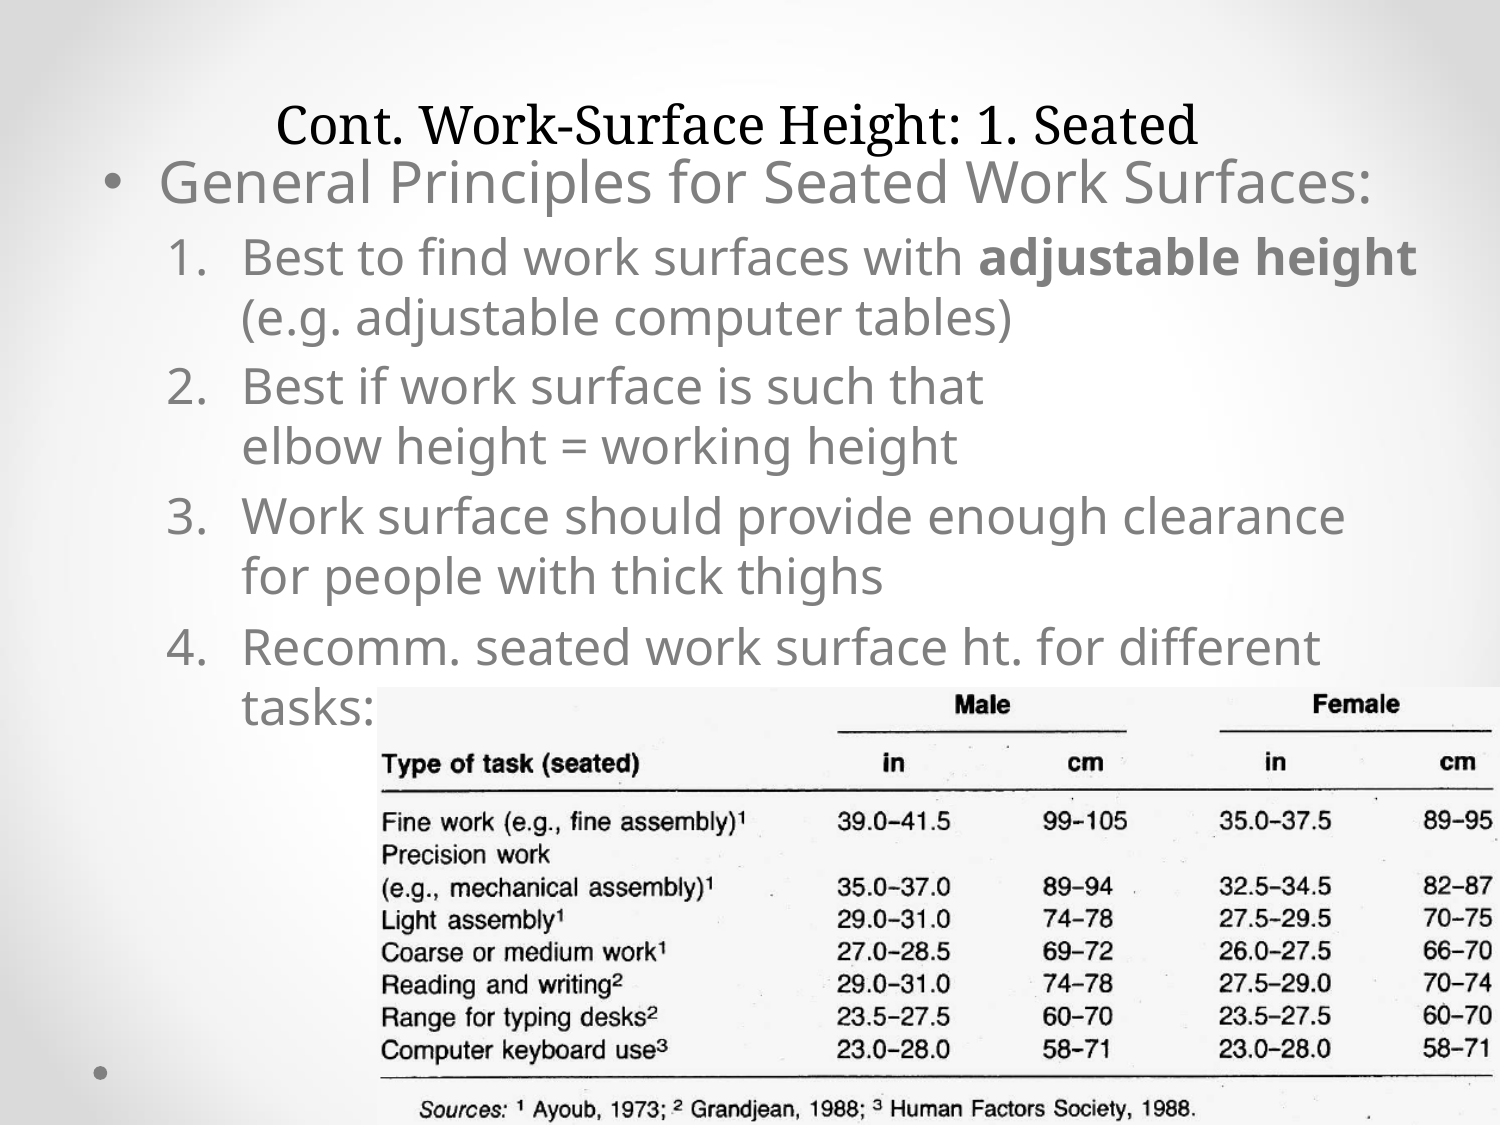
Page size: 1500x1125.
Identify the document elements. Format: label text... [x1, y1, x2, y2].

list General Principles for Seated Work Surfaces: Best to find work surfaces with adjustable height (e.g. adjustable computer tables) Best if work surface is such that elbow height = working height Work surface should provide enough clearance for people with thick thighs Recomm. seated work surface ht. for different tasks: [87, 137, 1438, 1113]
title Cont. Work-Surface Height: 1. Seated [62, 62, 1413, 163]
picture [0, 0, 1500, 1125]
